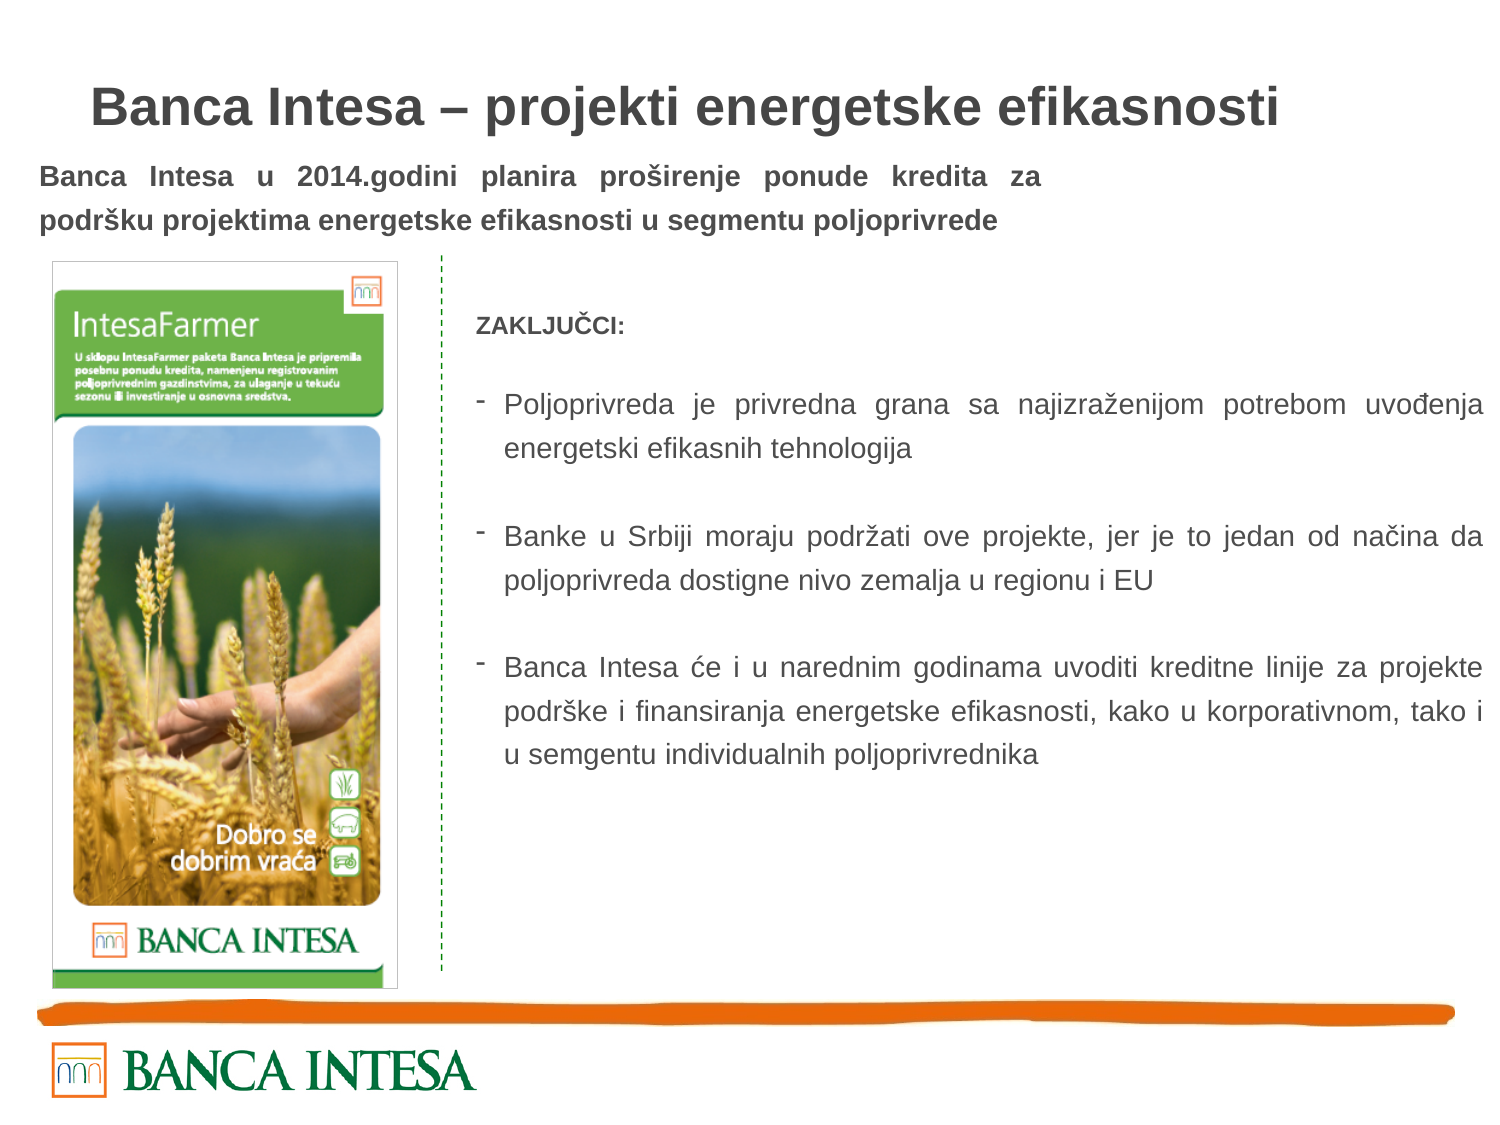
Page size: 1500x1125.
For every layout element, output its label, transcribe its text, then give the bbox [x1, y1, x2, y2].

text_box ZAKLJUČCI: Poljoprivreda je privredna grana sa najizraženijom potrebom uvođenja energetski efikasnih tehnologija Banke u Srbiji moraju podržati ove projekte, jer je to jedan od načina da poljoprivreda dostigne nivo zemalja u regionu i EU Banca Intesa će i u narednim godinama uvoditi kreditne linije za projekte podrške i finansiranja energetske efikasnosti, kako u korporativnom, tako i u semgentu individualnih poljoprivrednika [461, 265, 1500, 778]
picture [35, 999, 1455, 1114]
picture [52, 261, 397, 988]
text_box Banca Intesa – projekti energetske efikasnosti [74, 63, 1425, 252]
text_box Banca Intesa u 2014.godini planira proširenje ponude kredita za podršku projektima energetske efikasnosti u segmentu poljoprivrede [24, 141, 74, 244]
